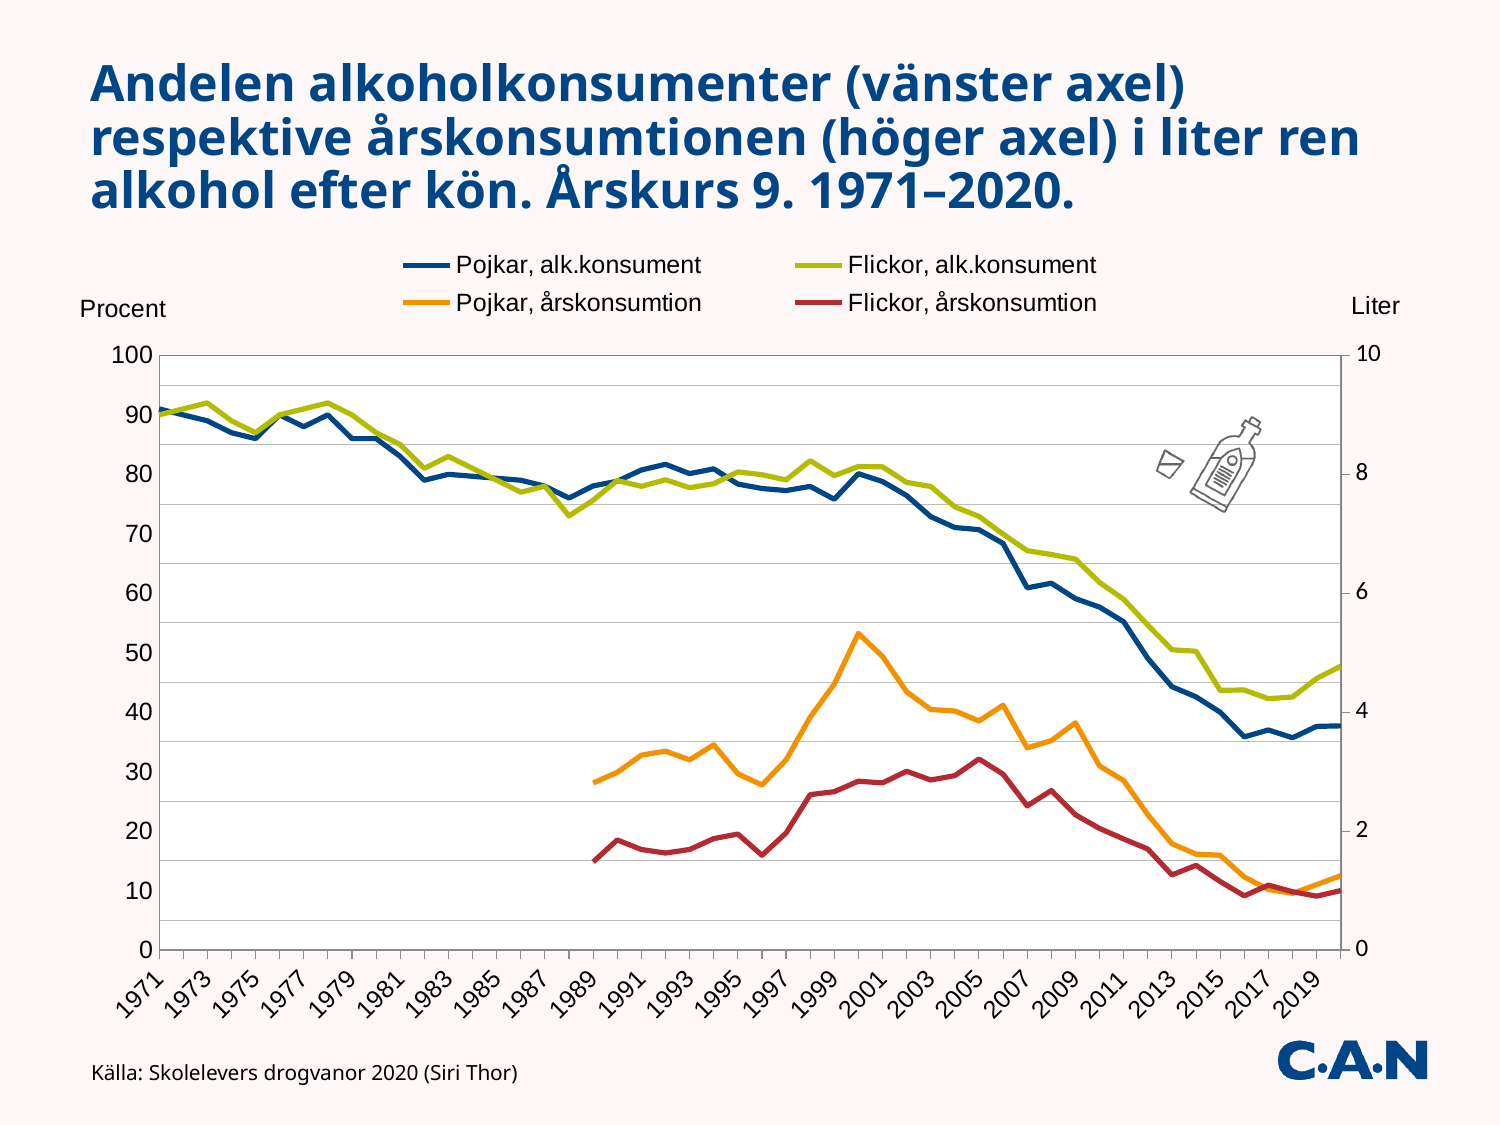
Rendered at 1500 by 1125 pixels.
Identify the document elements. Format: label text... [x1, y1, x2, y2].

chart [74, 212, 1459, 1032]
list Källa: Skolelevers drogvanor 2020 (Siri Thor) [75, 1045, 751, 1102]
picture [1277, 1040, 1428, 1080]
title Andelen alkoholkonsumenter (vänster axel) respektive årskonsumtionen (höger axel) i liter ren alkohol efter kön. Årskurs 9. 1971–2020. [75, 45, 1425, 212]
picture [1153, 410, 1272, 529]
